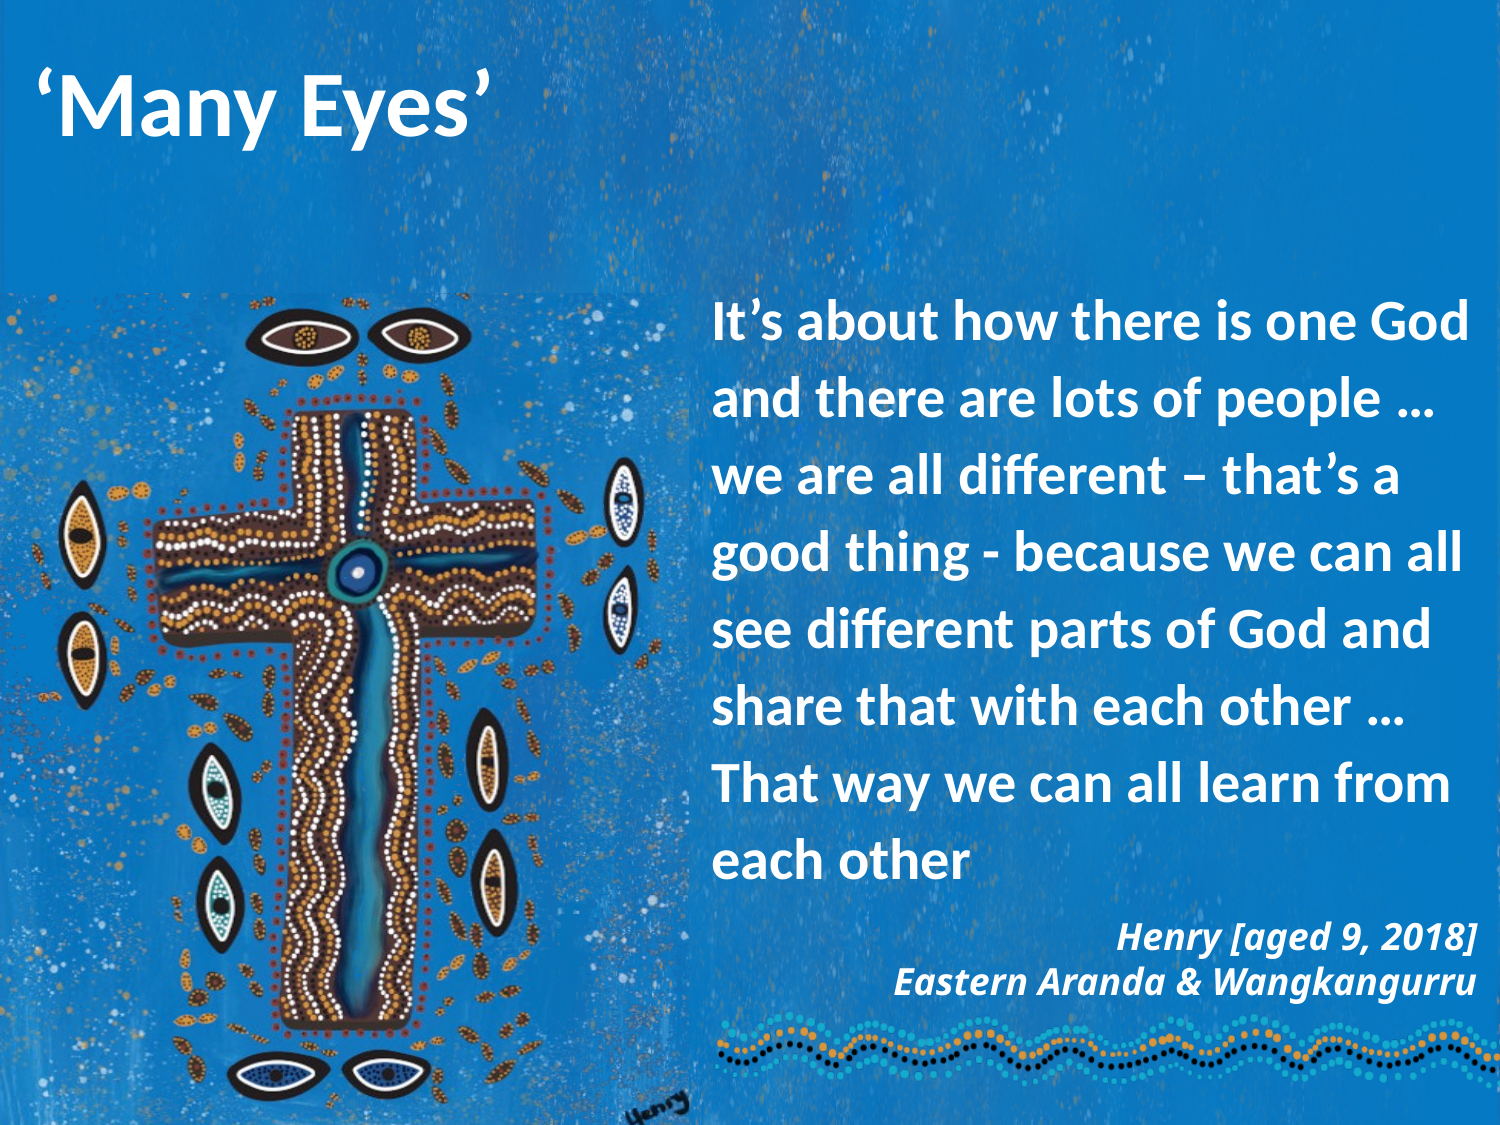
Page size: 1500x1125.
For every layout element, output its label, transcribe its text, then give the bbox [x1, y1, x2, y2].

picture [0, 0, 1500, 1125]
text_box It’s about how there is one God and there are lots of people … we are all different – that’s a good thing - because we can all see different parts of God and share that with each other … That way we can all learn from each other Henry [aged 9, 2018] Eastern Aranda & Wangkangurru [689, 253, 1500, 1025]
text_box ‘Many Eyes’ [17, 35, 561, 163]
